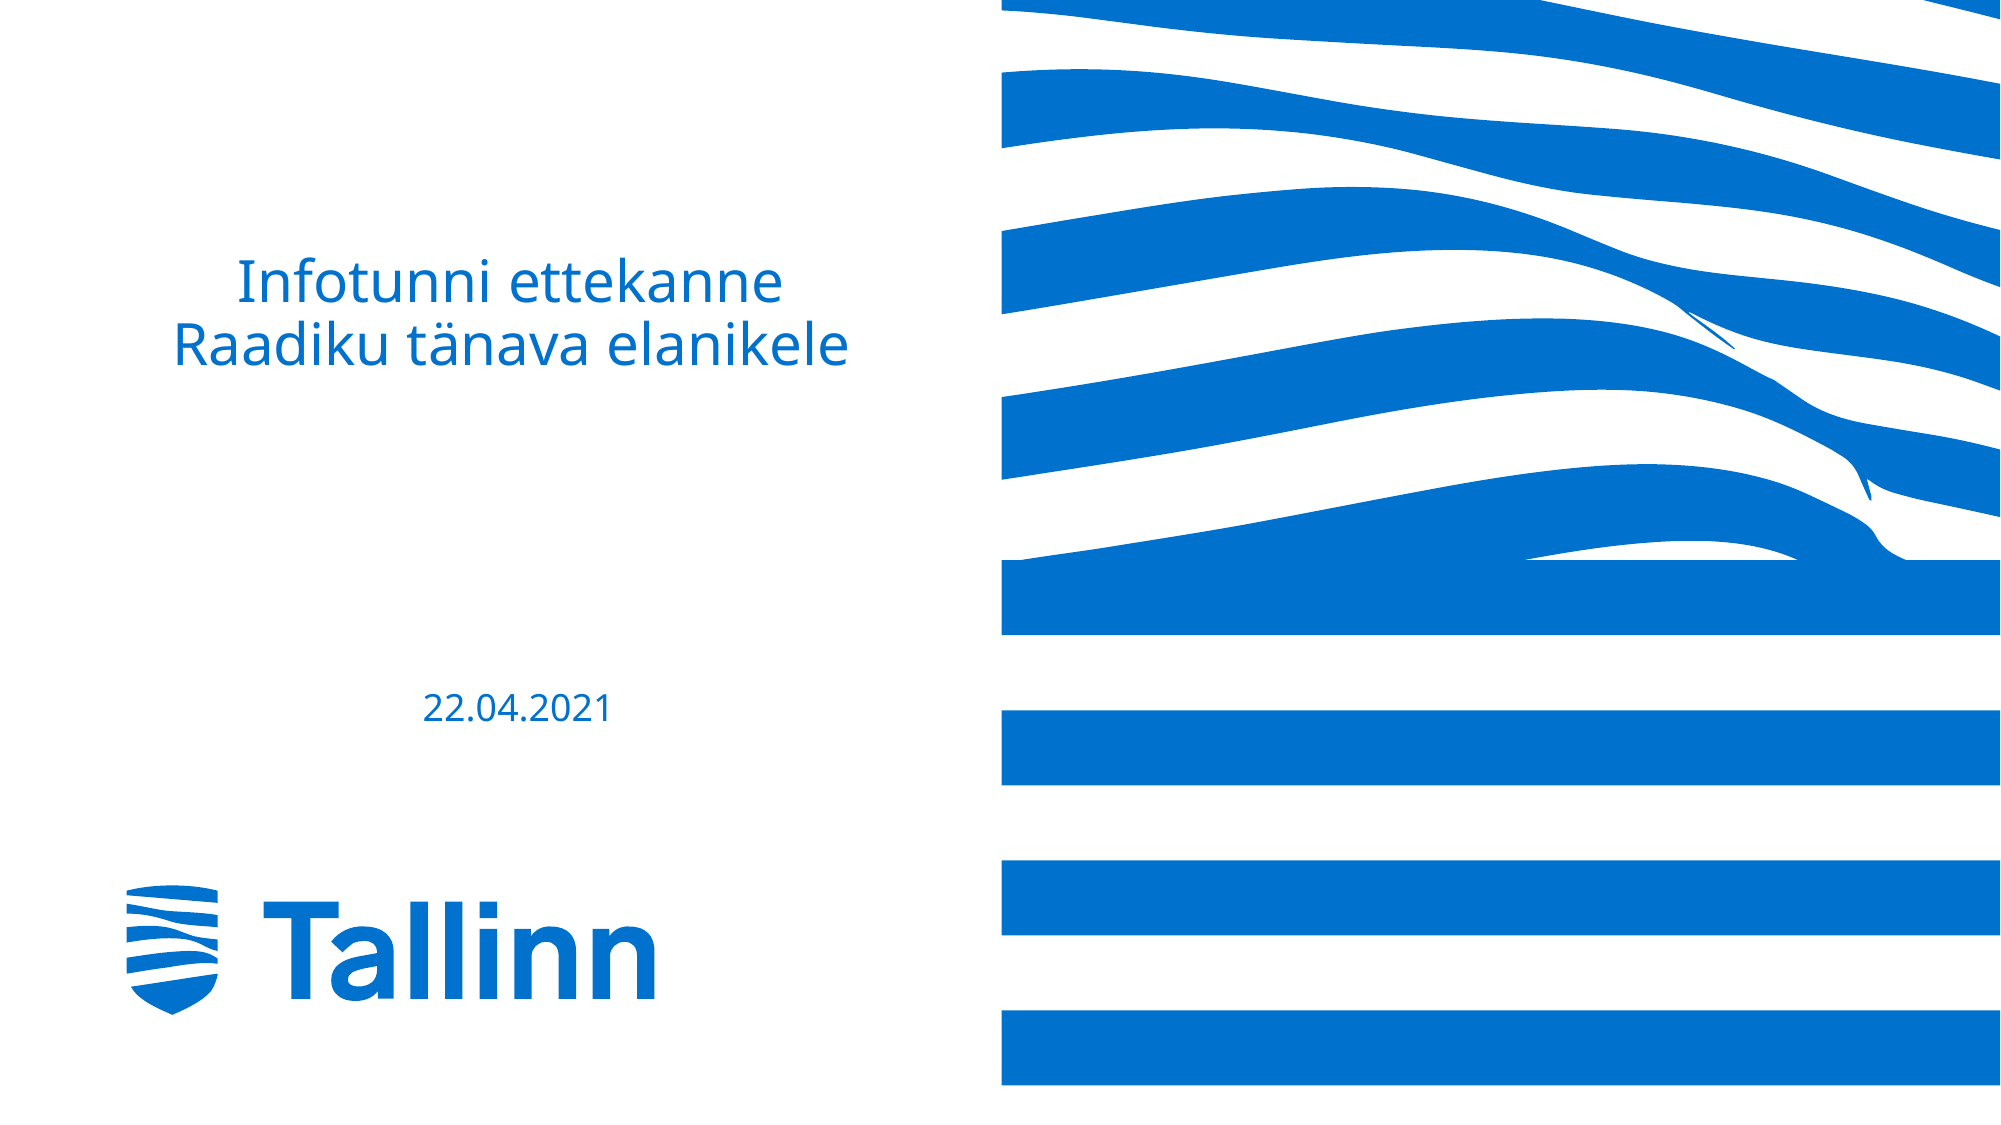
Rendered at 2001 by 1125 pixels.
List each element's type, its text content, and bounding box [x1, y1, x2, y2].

title Infotunni ettekanne Raadiku tänava elanikele 22.04.2021 [126, 126, 911, 540]
